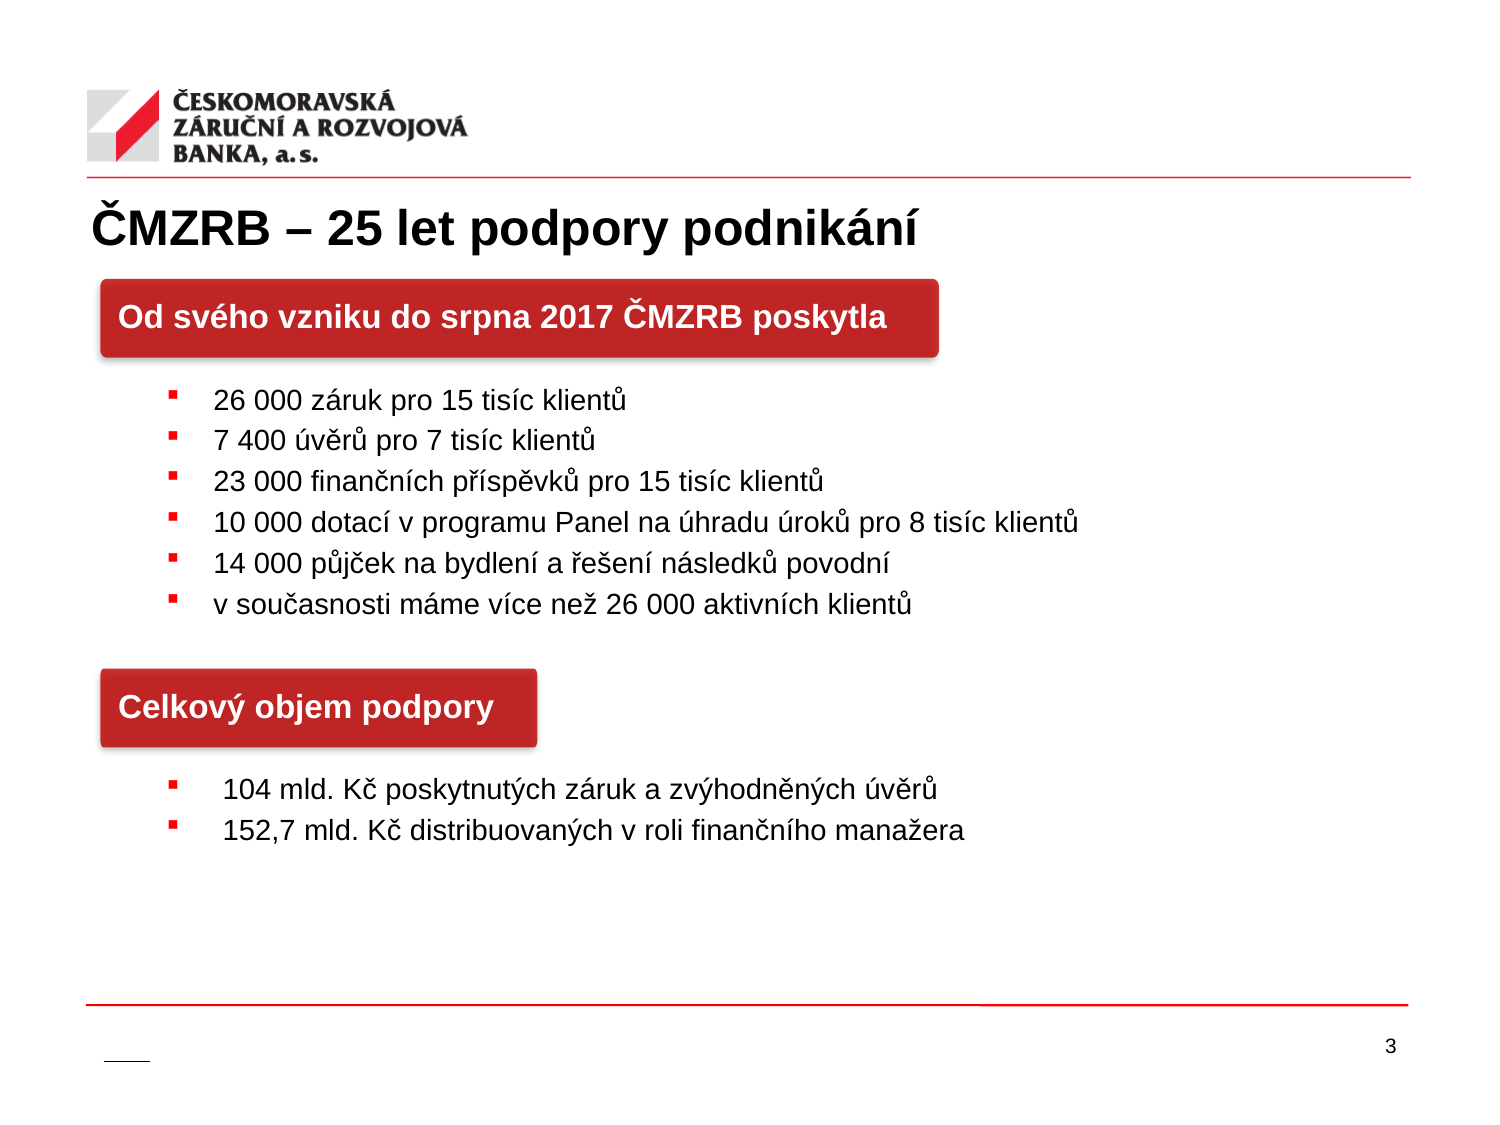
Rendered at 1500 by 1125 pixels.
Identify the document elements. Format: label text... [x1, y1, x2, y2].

text_box Od svého vzniku do srpna 2017 ČMZRB poskytla [98, 276, 942, 360]
text_box 26 000 záruk pro 15 tisíc klientů 7 400 úvěrů pro 7 tisíc klientů 23 000 finančních příspěvků pro 15 tisíc klientů 10 000 dotací v programu Panel na úhradu úroků pro 8 tisíc klientů 14 000 půjček na bydlení a řešení následků povodní v současnosti máme více než 26 000 aktivních klientů [76, 373, 1341, 628]
text_box ČMZRB – 25 let podpory podnikání [76, 184, 1399, 268]
picture [86, 88, 1412, 179]
text_box 104 mld. Kč poskytnutých záruk a zvýhodněných úvěrů 152,7 mld. Kč distribuovaných v roli finančního manažera [76, 763, 1376, 854]
text_box Celkový objem podpory [98, 666, 540, 750]
list [88, 278, 1459, 1012]
slide_number 3 [1112, 1024, 1412, 1101]
